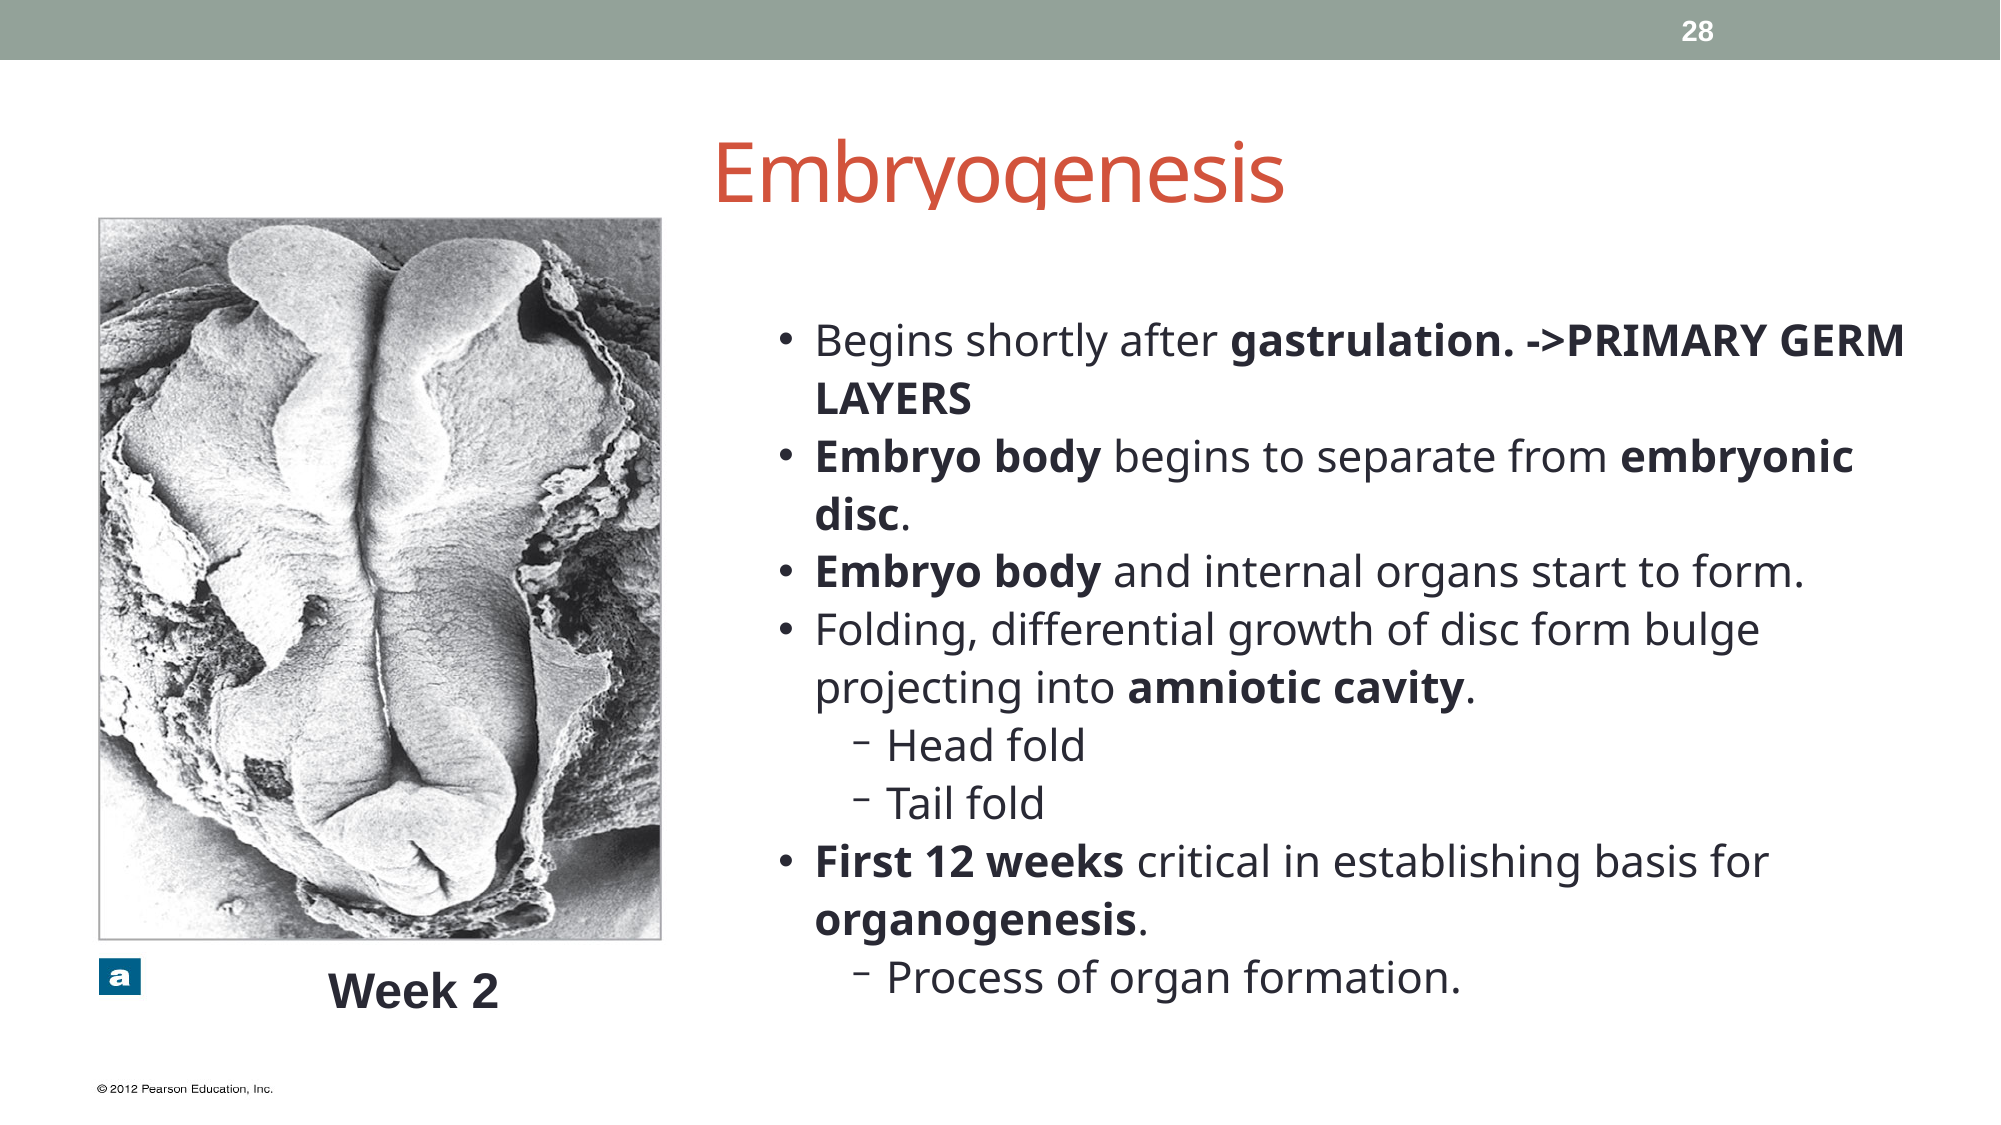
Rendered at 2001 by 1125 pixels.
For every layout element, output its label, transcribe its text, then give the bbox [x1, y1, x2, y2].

slide_number 28 [1666, 3, 1900, 57]
picture [91, 210, 1124, 1103]
text_box Begins shortly after gastrulation. ->PRIMARY GERM LAYERS Embryo body begins to separate from embryonic disc. Embryo body and internal organs start to form. Folding, differential growth of disc form bulge projecting into amniotic cavity. Head fold Tail fold First 12 weeks critical in establishing basis for organogenesis. Process of organ formation. [1133, 299, 1955, 1014]
title Embryogenesis [99, 87, 1900, 250]
